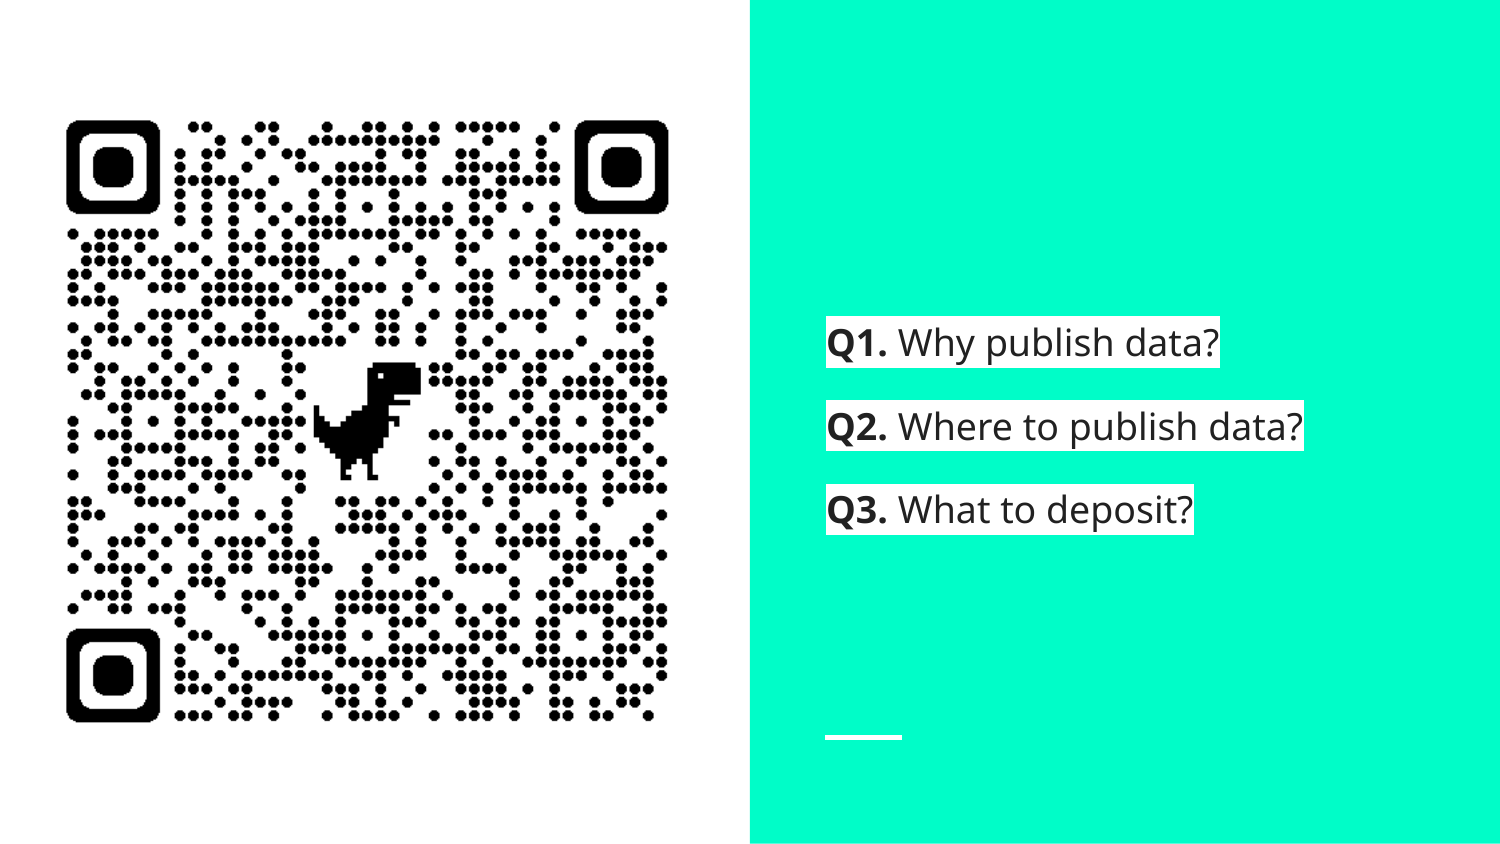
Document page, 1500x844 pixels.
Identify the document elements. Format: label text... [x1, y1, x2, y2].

picture [13, 67, 723, 777]
list Q1. Why publish data? Q2. Where to publish data? Q3. What to deposit? [811, 118, 1441, 725]
